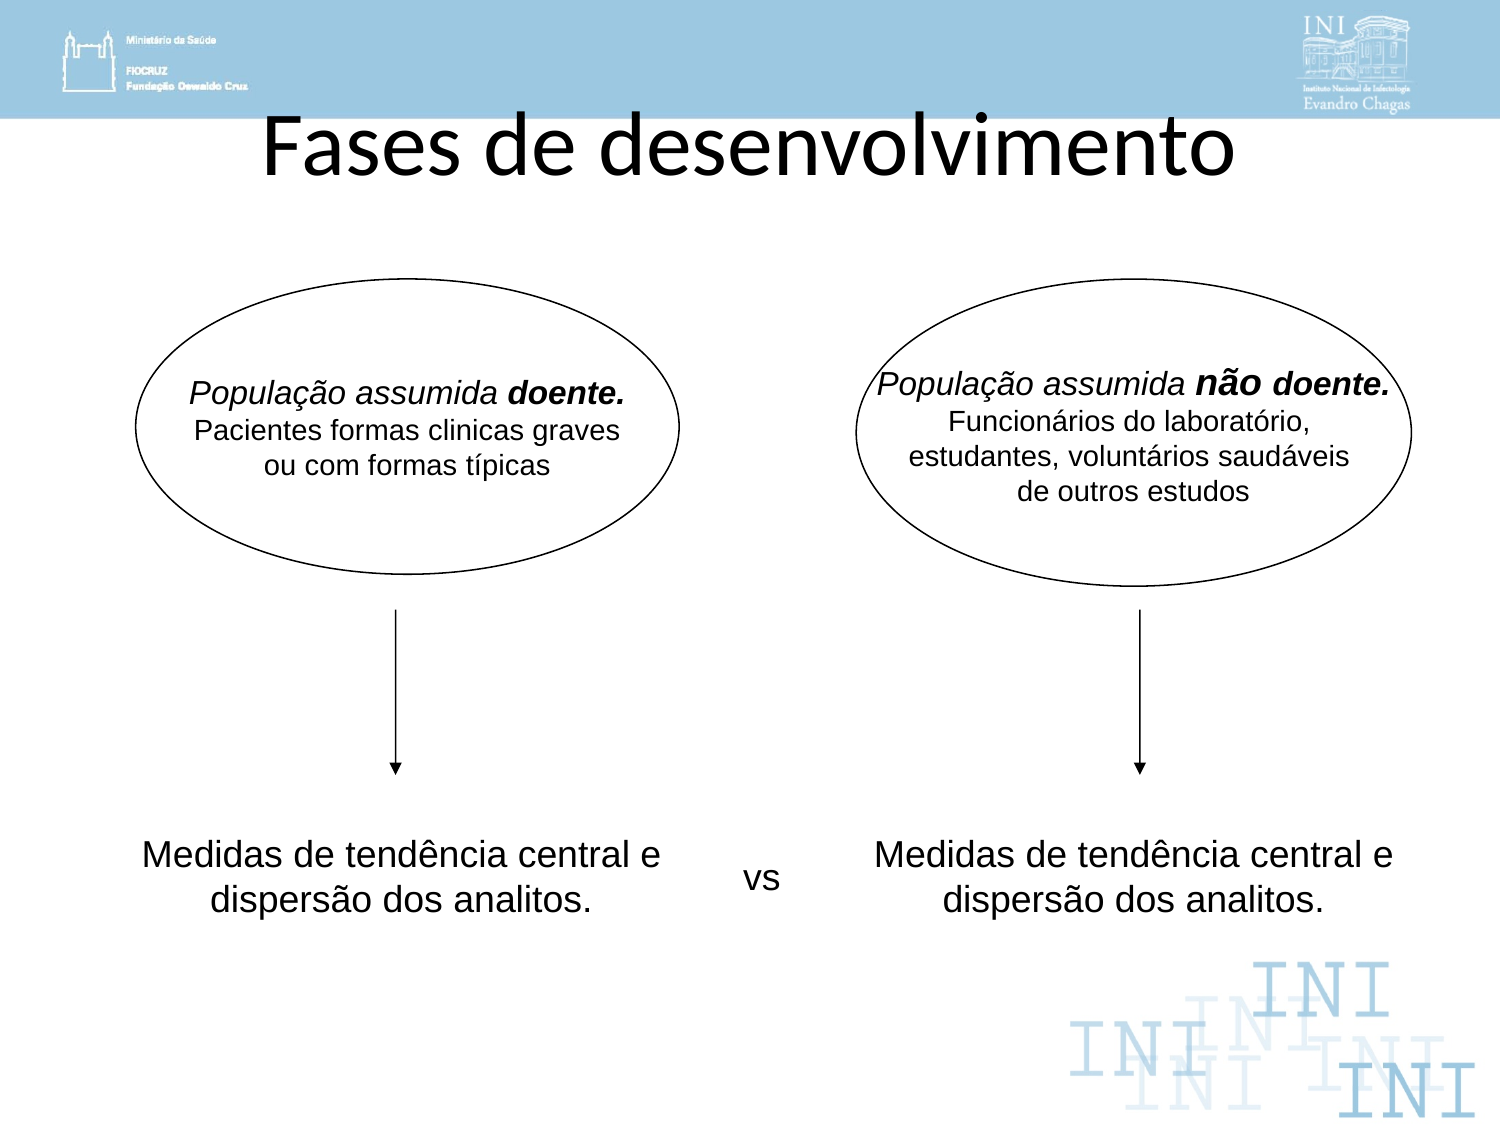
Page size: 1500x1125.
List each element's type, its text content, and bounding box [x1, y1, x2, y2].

text_box [389, 609, 402, 775]
text_box vs [714, 846, 810, 906]
text_box Medidas de tendência central e dispersão dos analitos. [856, 822, 1412, 928]
picture [0, 0, 1500, 1125]
text_box População assumida doente. Pacientes formas clinicas graves ou com formas típicas [135, 278, 680, 575]
text_box [1133, 609, 1147, 775]
text_box Medidas de tendência central e dispersão dos analitos. [123, 822, 680, 928]
title Fases de desenvolvimento [75, 45, 1425, 233]
text_box População assumida não doente. Funcionários do laboratório, estudantes, voluntários saudáveis de outros estudos [856, 279, 1412, 587]
